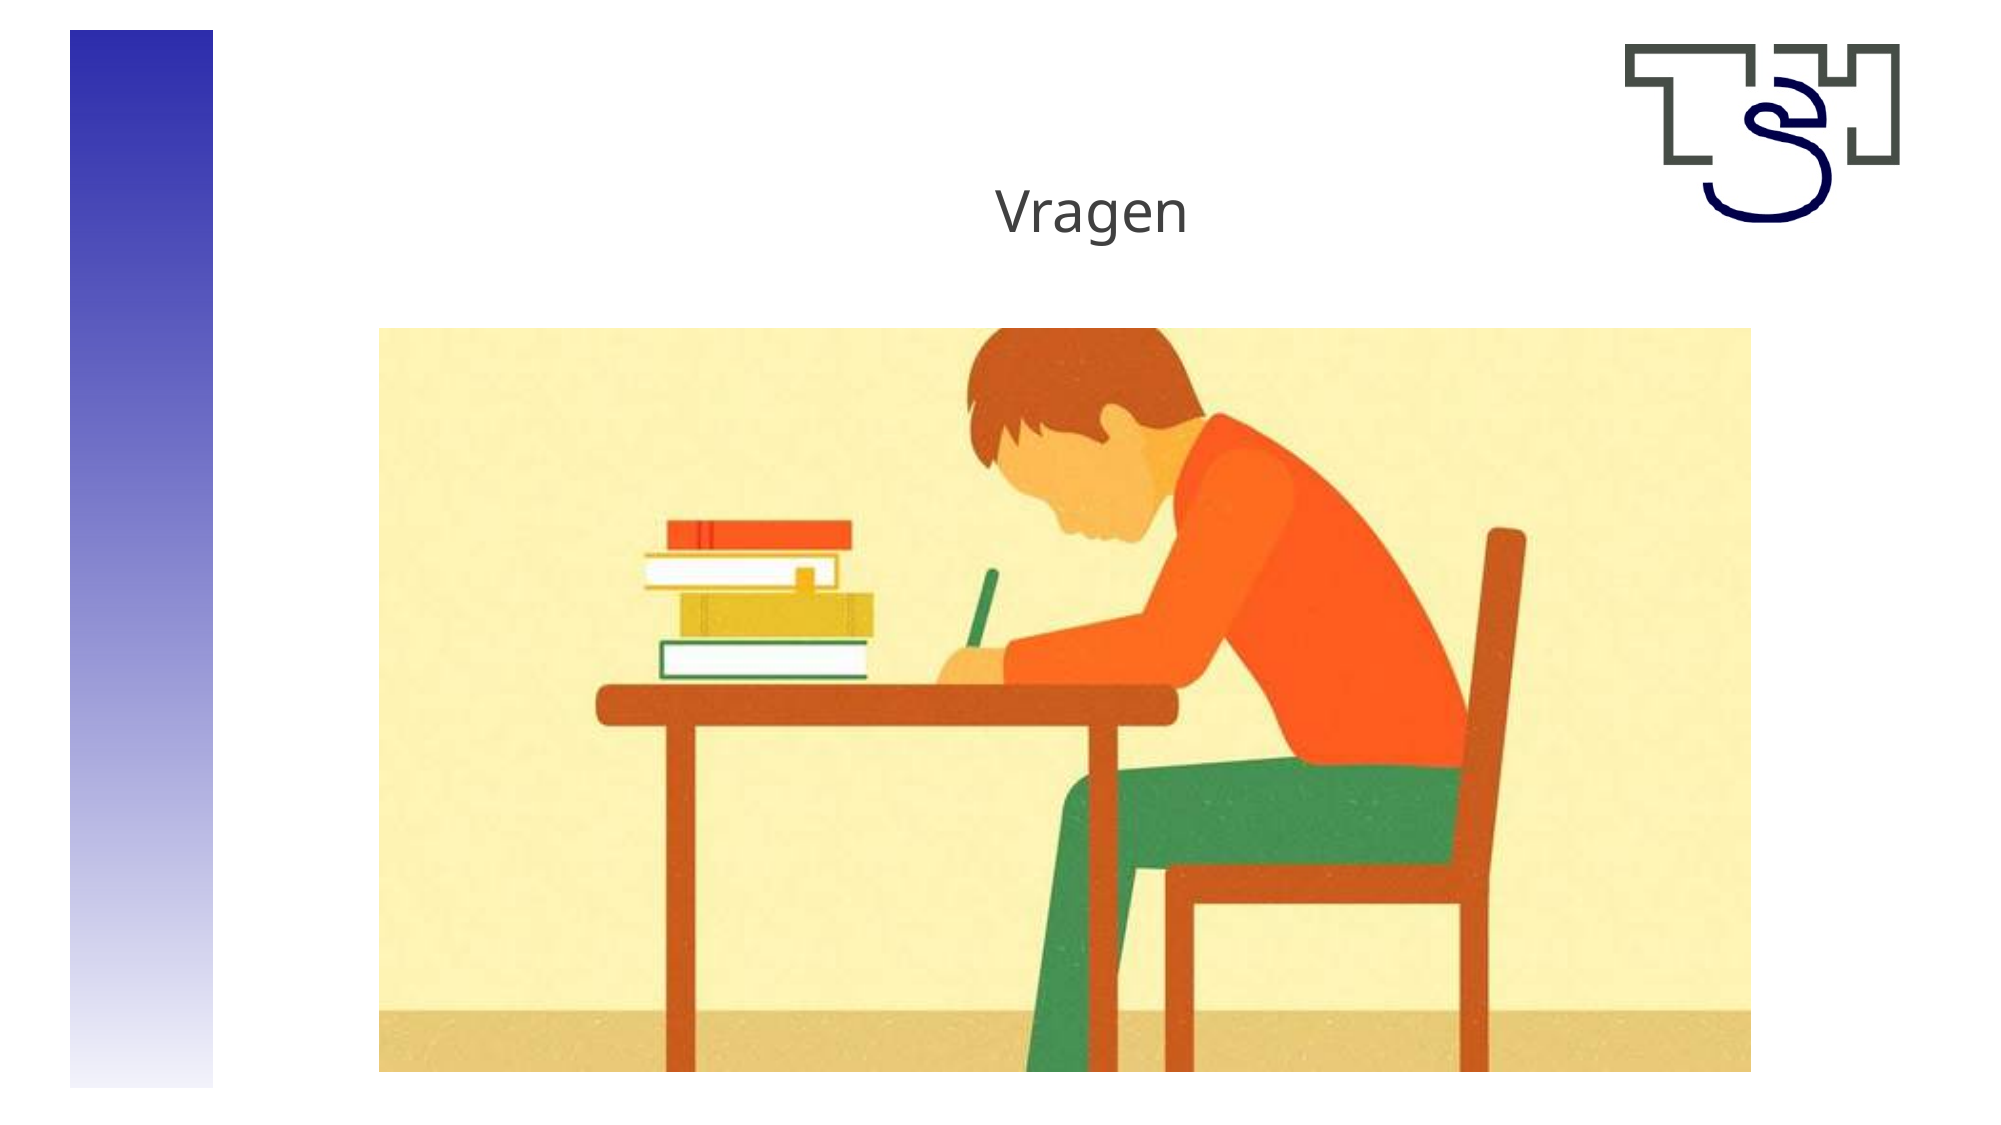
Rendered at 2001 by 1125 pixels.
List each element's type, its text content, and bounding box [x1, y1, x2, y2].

picture [1625, 44, 1900, 115]
title Vragen [230, 115, 1900, 304]
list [379, 328, 1751, 1072]
